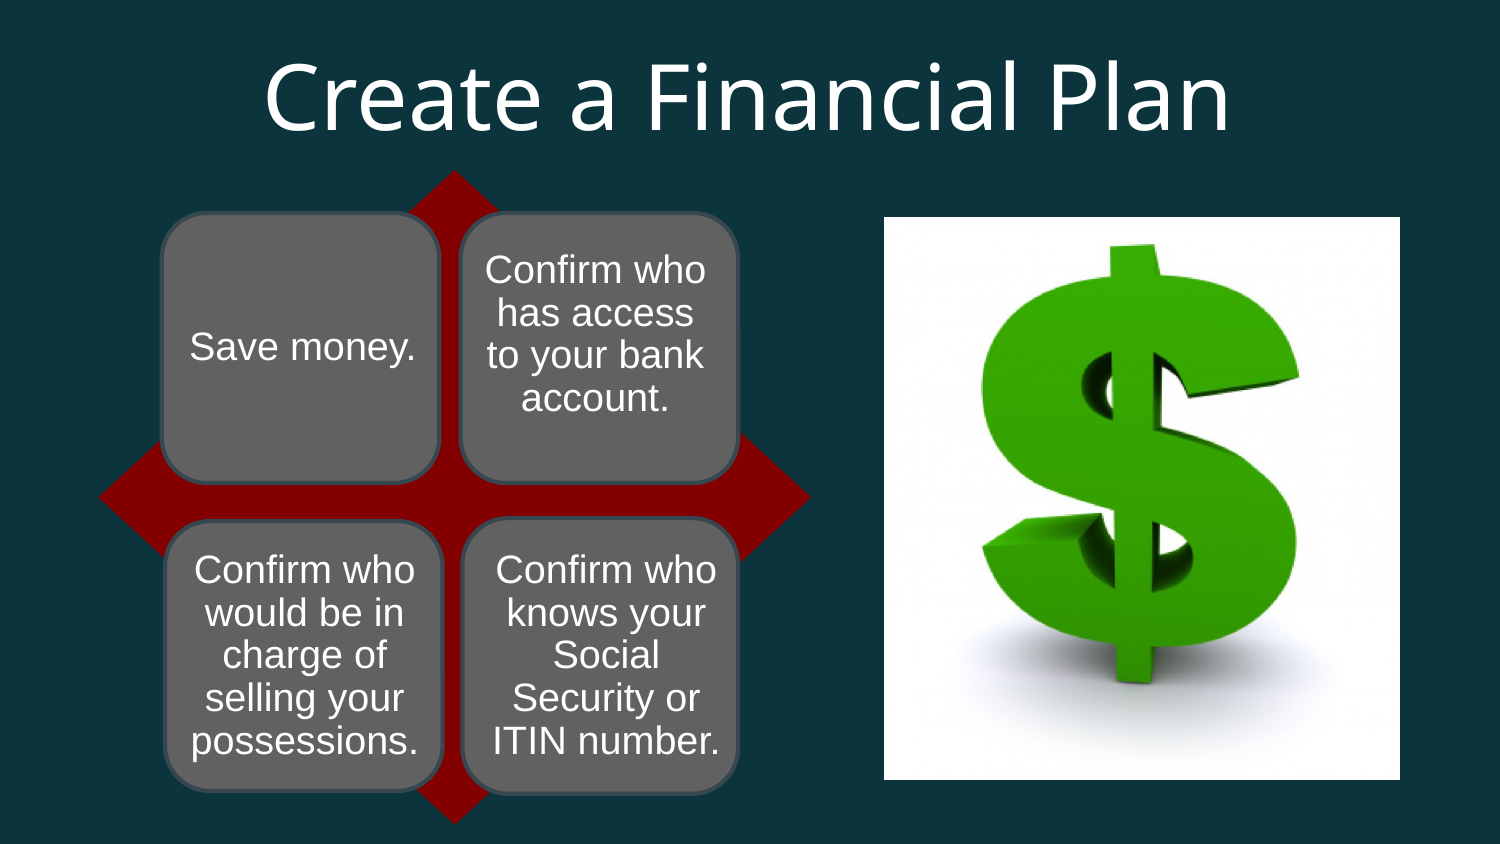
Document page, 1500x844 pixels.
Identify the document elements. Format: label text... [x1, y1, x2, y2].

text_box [97, 169, 812, 825]
title Create a Financial Plan [49, 24, 1448, 218]
picture [884, 216, 1400, 780]
